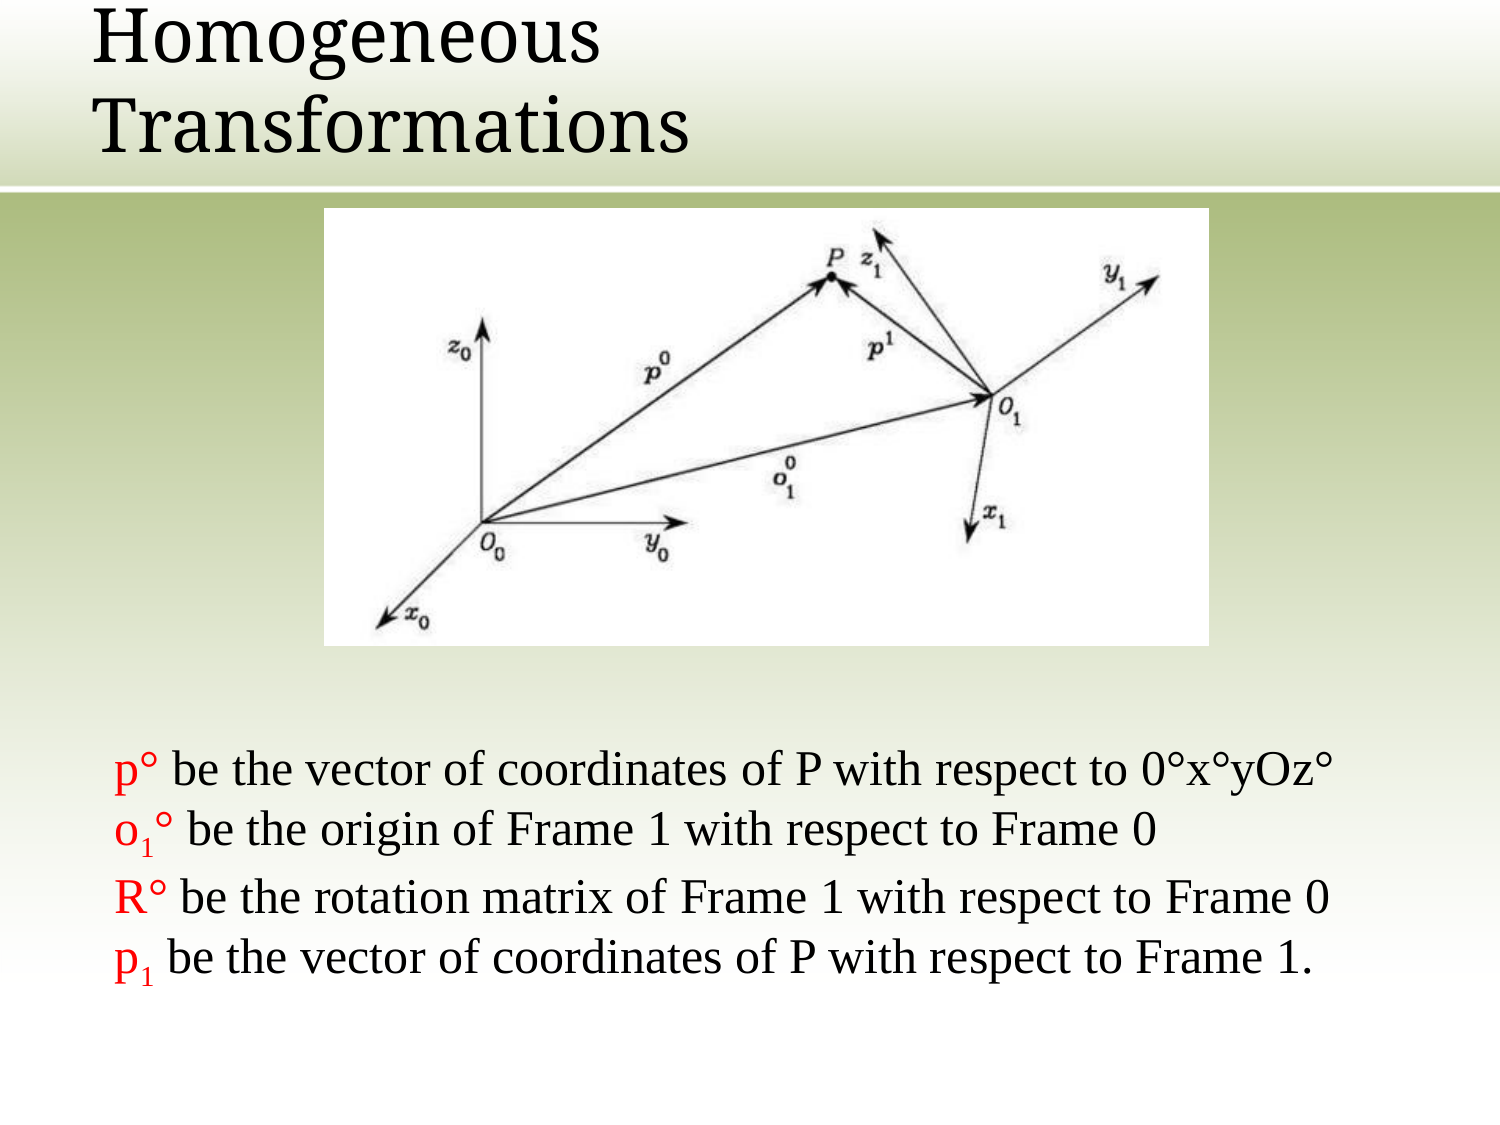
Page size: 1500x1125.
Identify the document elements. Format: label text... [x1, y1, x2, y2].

picture [0, 0, 1500, 1125]
title Homogeneous Transformations [76, 0, 1190, 175]
text_box p° be the vector of coordinates of P with respect to 0°x°yOz° o1° be the origin of Frame 1 with respect to Frame 0 R° be the rotation matrix of Frame 1 with respect to Frame 0 p1 be the vector of coordinates of P with respect to Frame 1. [100, 727, 1436, 1000]
